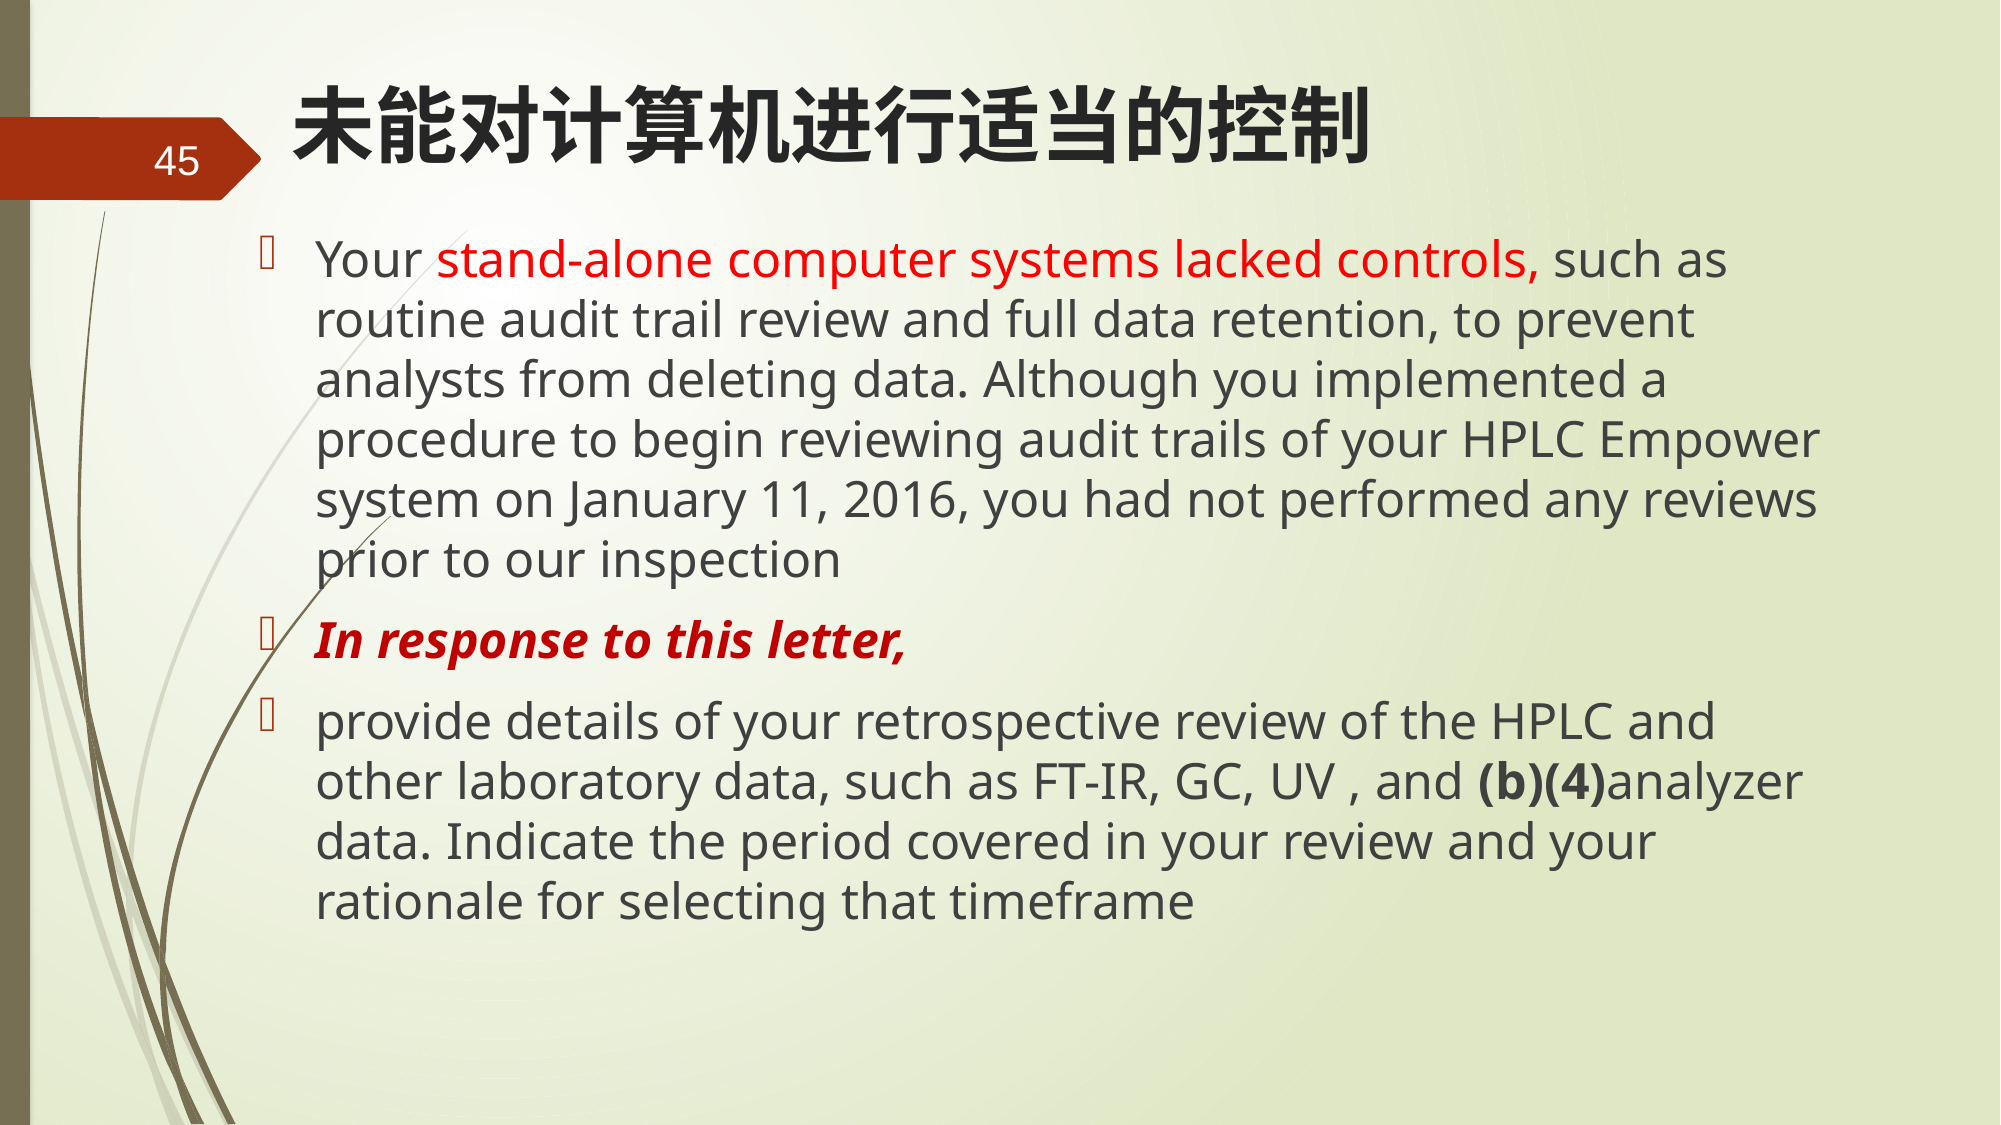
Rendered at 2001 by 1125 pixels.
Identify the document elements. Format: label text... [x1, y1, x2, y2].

list Your stand-alone computer systems lacked controls, such as routine audit trail review and full data retention, to prevent analysts from deleting data. Although you implemented a procedure to begin reviewing audit trails of your HPLC Empower system on January 11, 2016, you had not performed any reviews prior to our inspection In response to this letter, provide details of your retrospective review of the HPLC and other laboratory data, such as FT-IR, GC, UV , and (b)(4)analyzer data. Indicate the period covered in your review and your rationale for selecting that timeframe [244, 219, 1852, 840]
slide_number 45 [87, 129, 216, 190]
title 未能对计算机进行适当的控制 [276, 65, 1884, 220]
